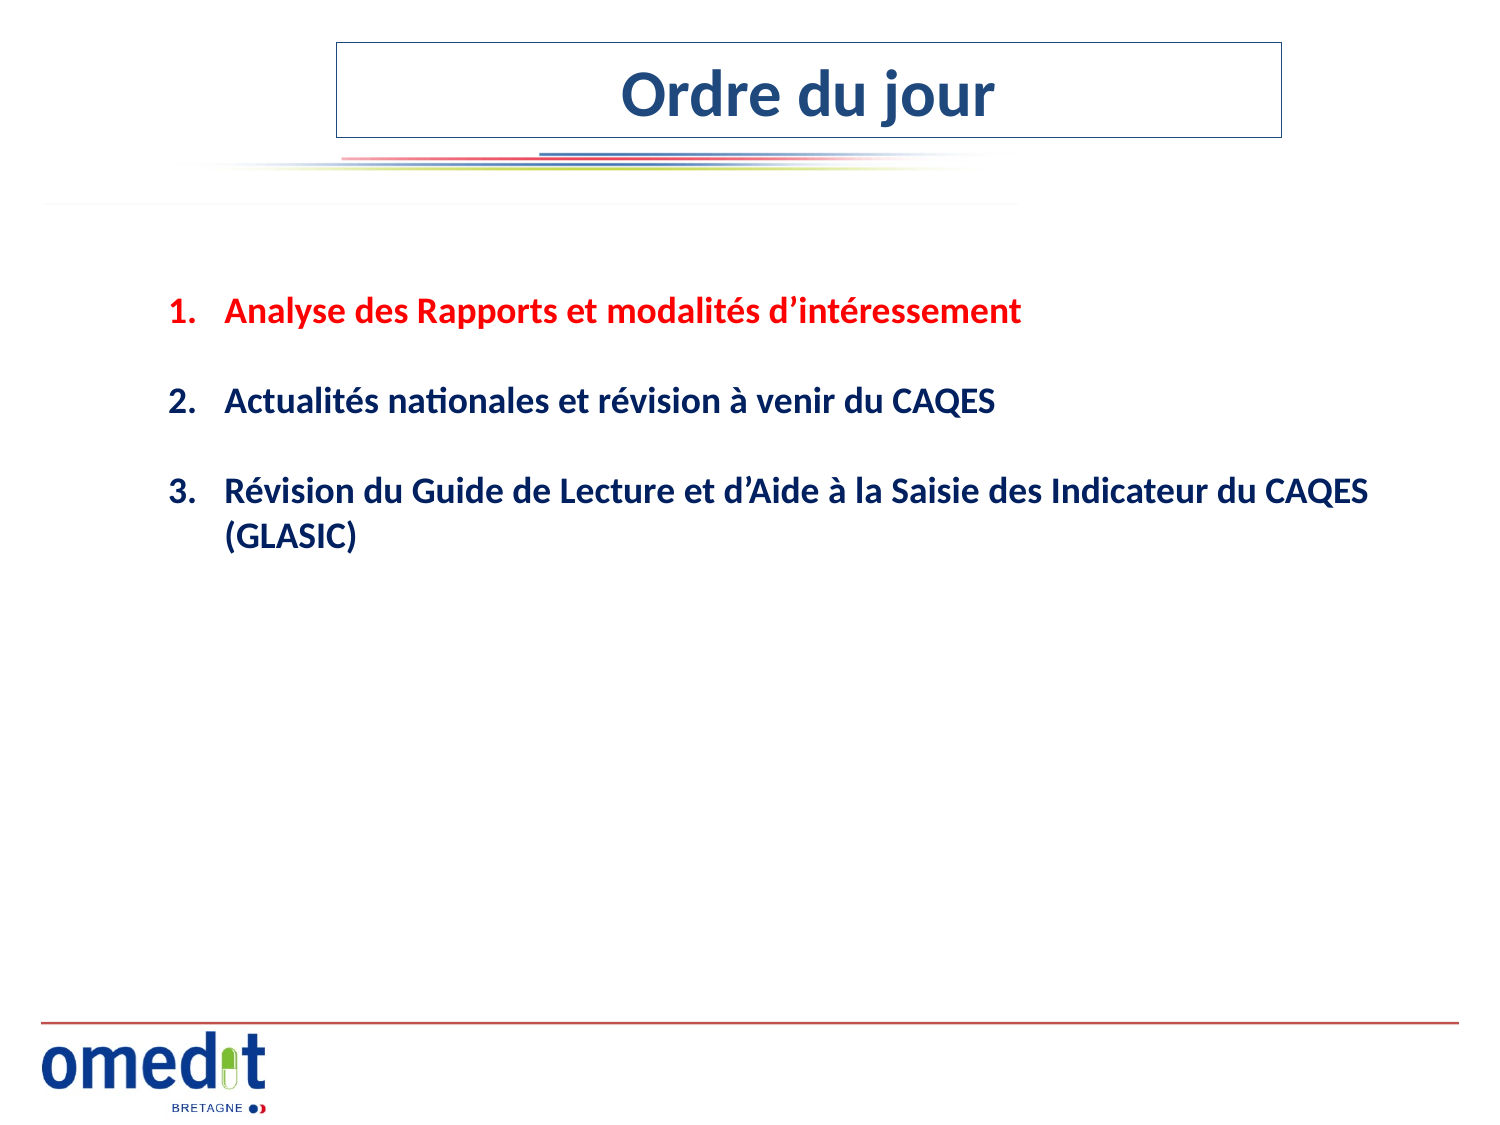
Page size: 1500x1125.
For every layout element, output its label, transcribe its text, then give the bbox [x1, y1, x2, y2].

text_box Ordre du jour [336, 42, 1282, 88]
picture [40, 1031, 266, 1118]
text_box Analyse des Rapports et modalités d’intéressement Actualités nationales et révision à venir du CAQES Révision du Guide de Lecture et d’Aide à la Saisie des Indicateur du CAQES (GLASIC) [153, 278, 1477, 564]
picture [40, 89, 1460, 205]
